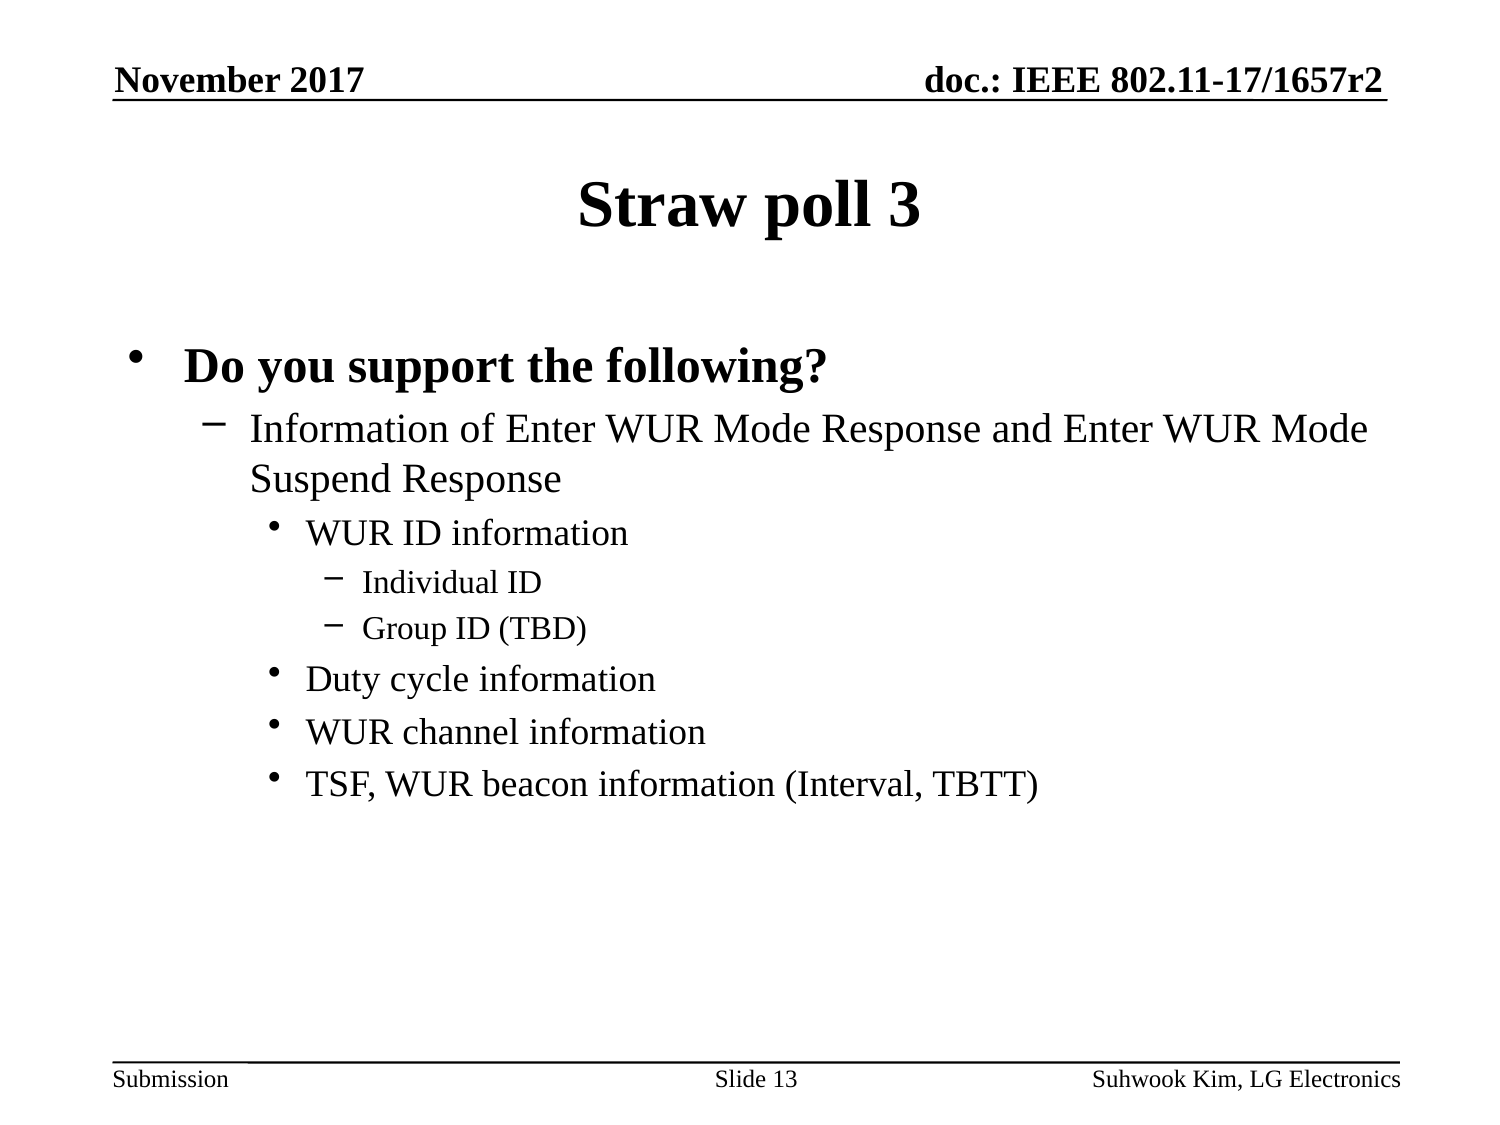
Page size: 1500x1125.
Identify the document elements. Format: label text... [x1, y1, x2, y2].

list Do you support the following? Information of Enter WUR Mode Response and Enter WUR Mode Suspend Response WUR ID information Individual ID Group ID (TBD) Duty cycle information WUR channel information TSF, WUR beacon information (Interval, TBTT) [112, 324, 1388, 1001]
slide_number Slide 13 [712, 1061, 800, 1093]
footer Suhwook Kim, LG Electronics [1088, 1061, 1402, 1093]
title Straw poll 3 [112, 112, 1388, 288]
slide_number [114, 54, 374, 101]
